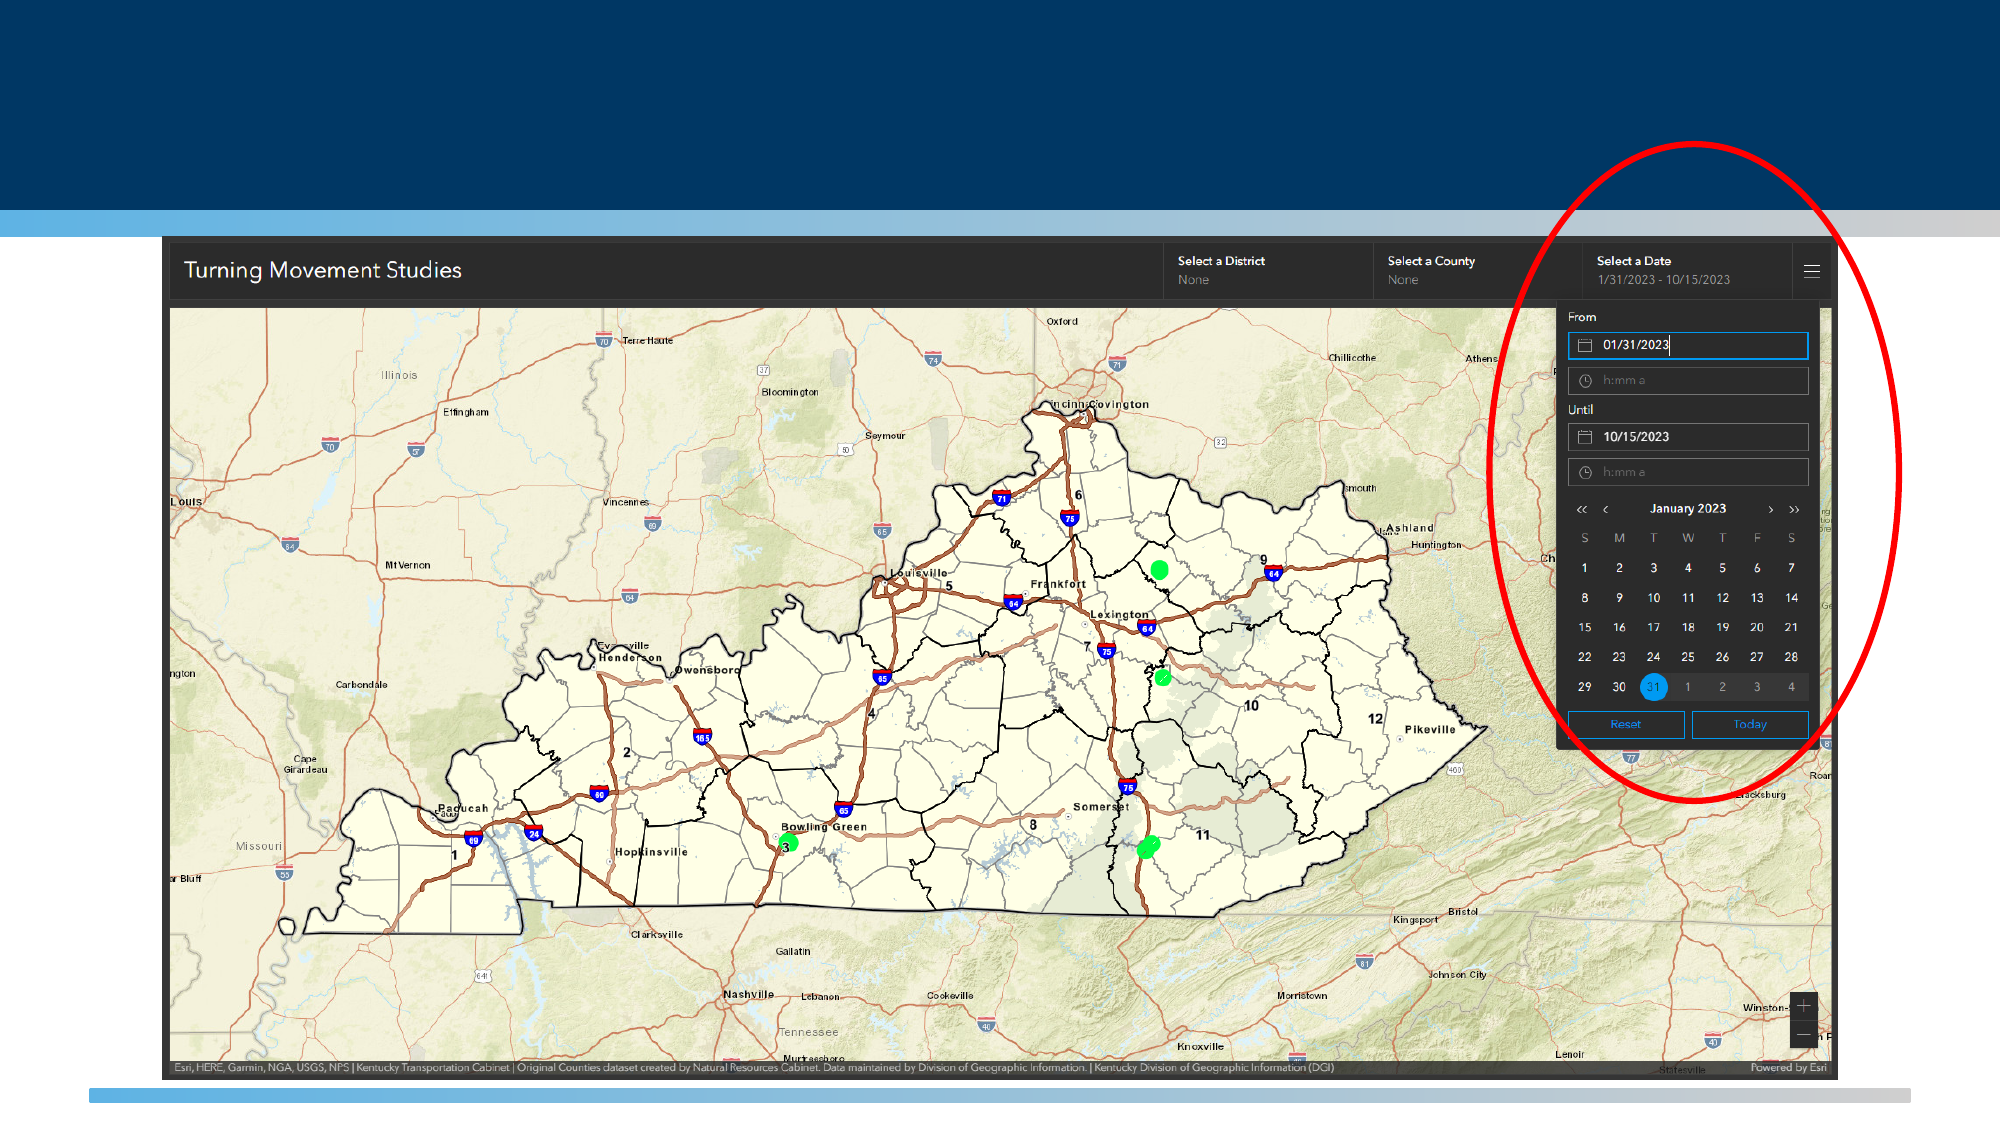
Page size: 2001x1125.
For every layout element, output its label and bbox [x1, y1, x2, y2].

text_box [1550, 143, 1901, 709]
list [162, 236, 1838, 1080]
